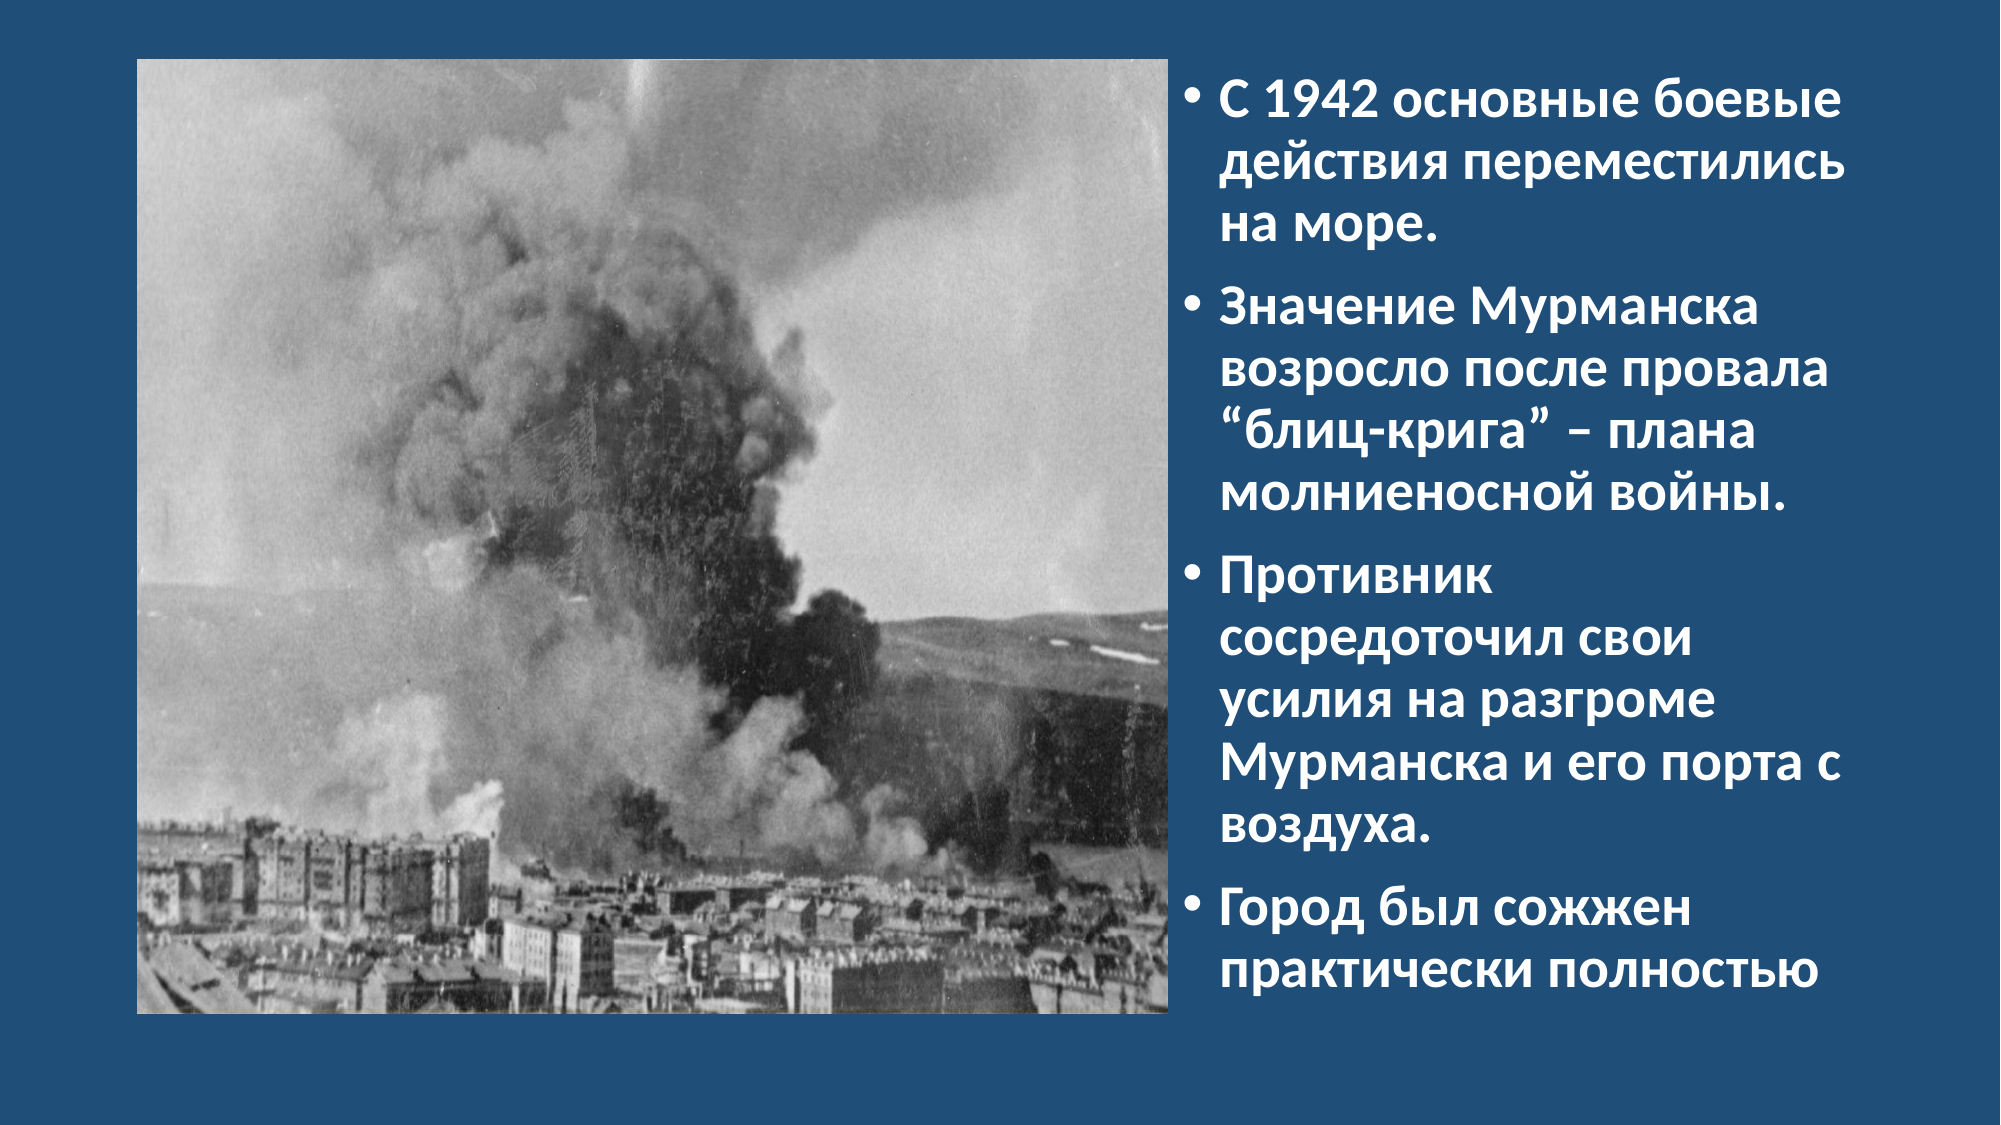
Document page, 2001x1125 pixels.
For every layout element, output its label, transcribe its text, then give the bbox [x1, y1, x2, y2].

list С 1942 основные боевые действия переместились на море. Значение Мурманска возросло после провала “блиц-крига” – плана молниеносной войны. Противник сосредоточил свои усилия на разгроме Мурманска и его порта с воздуха. Город был сожжен практически полностью [1168, 59, 1863, 1014]
picture [137, 59, 1168, 1014]
